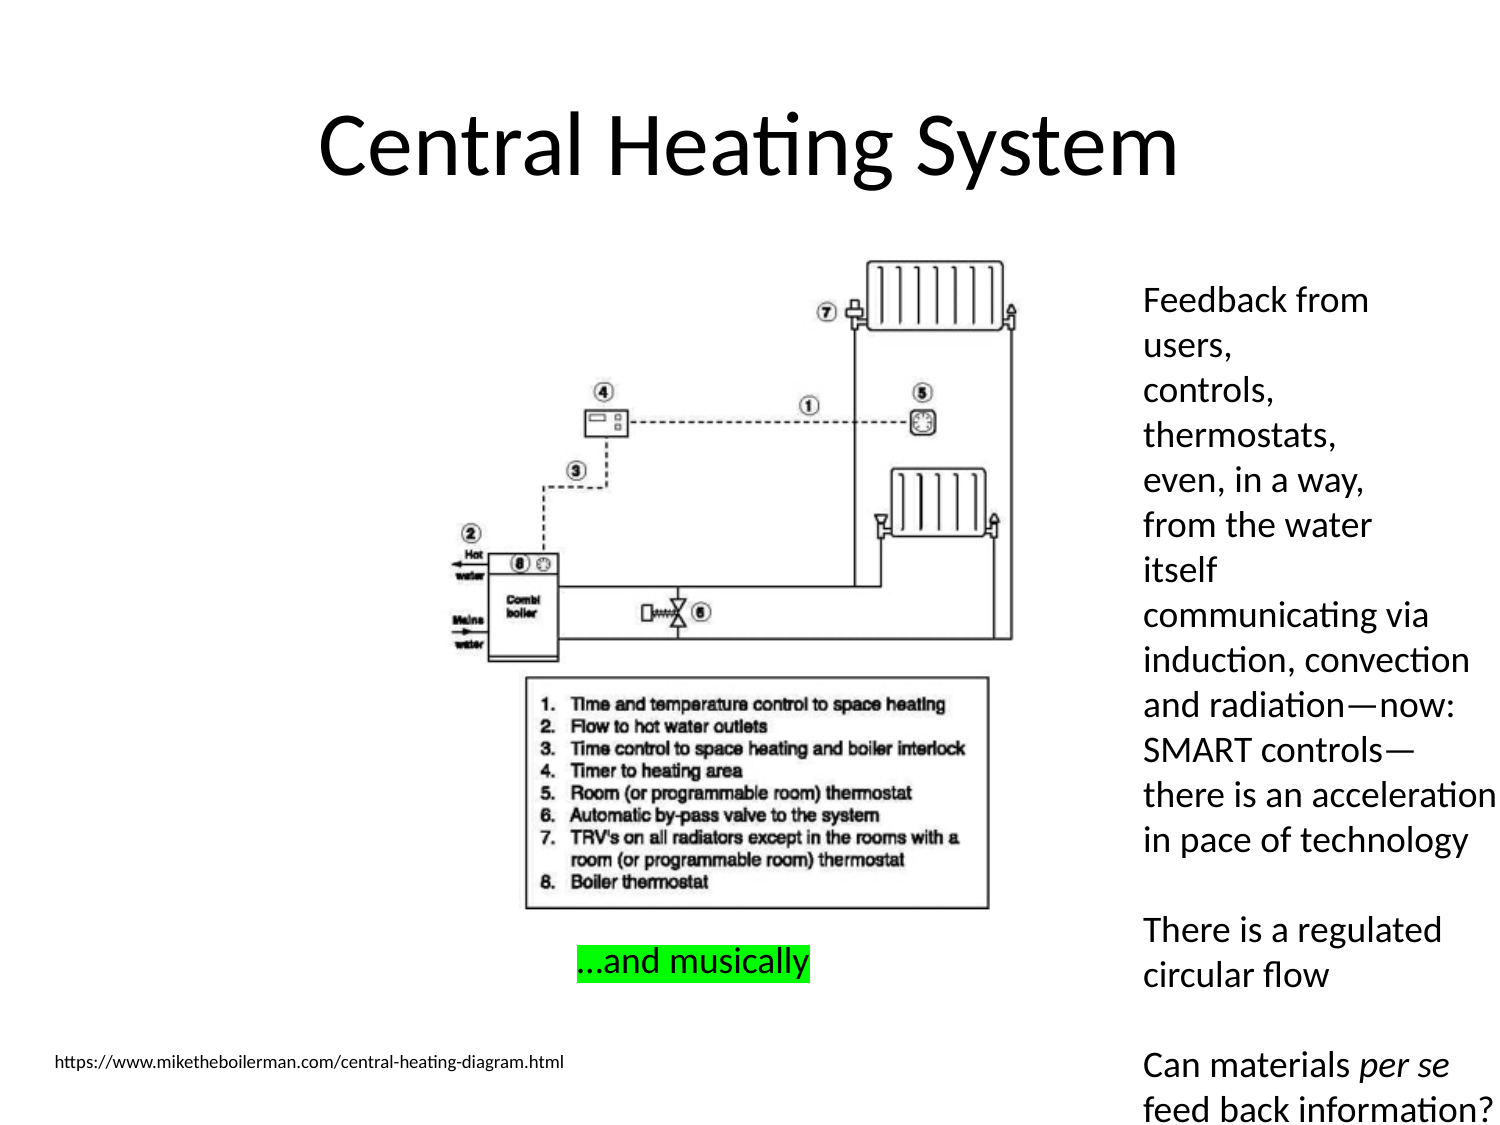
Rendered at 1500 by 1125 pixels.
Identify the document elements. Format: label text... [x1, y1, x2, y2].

text_box Feedback from users, controls, thermostats, even, in a way, from the water itself communicating via induction, convection and radiation—now: SMART controls— there is an acceleration in pace of technology There is a regulated circular flow Can materials per se feed back information? [1128, 267, 1500, 1125]
picture [373, 244, 1126, 969]
title Central Heating System [75, 45, 1425, 233]
text_box …and musically [562, 978, 825, 989]
text_box https://www.miketheboilerman.com/central-heating-diagram.html [39, 1042, 579, 1080]
